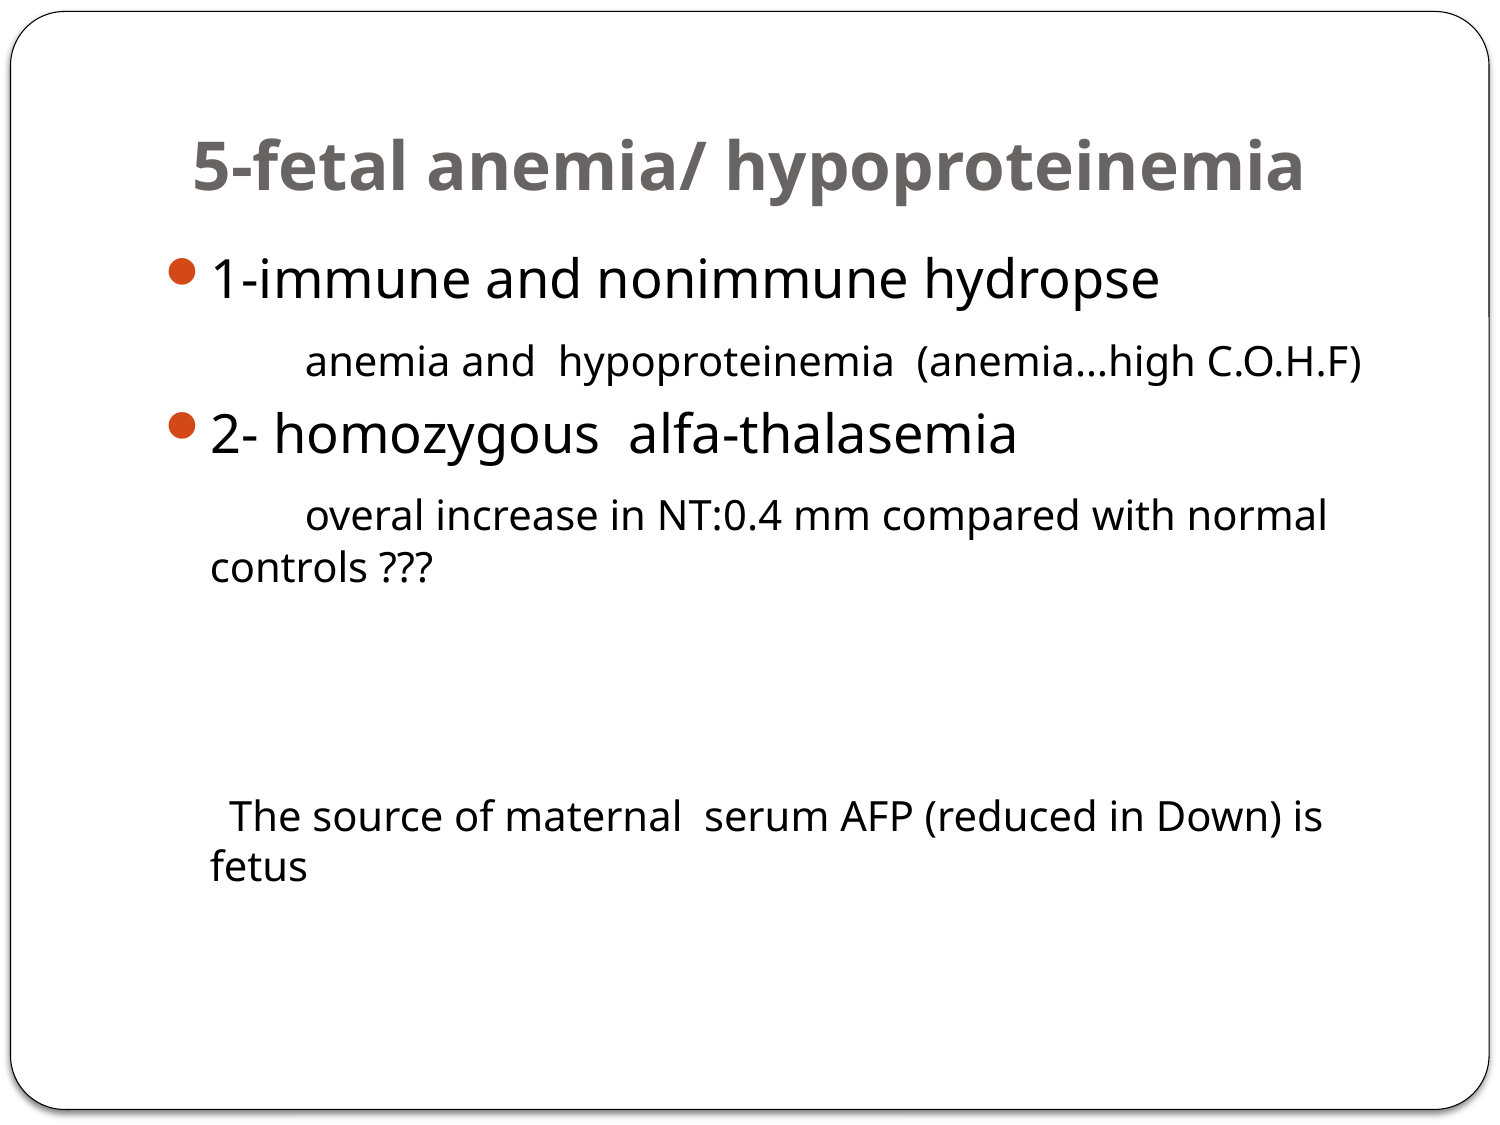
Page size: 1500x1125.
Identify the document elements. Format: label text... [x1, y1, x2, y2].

title 5-fetal anemia/ hypoproteinemia [75, 112, 1425, 300]
list 1-immune and nonimmune hydropse anemia and hypoproteinemia (anemia…high C.O.H.F) 2- homozygous alfa-thalasemia overal increase in NT:0.4 mm compared with normal controls ??? The source of maternal serum AFP (reduced in Down) is fetus [150, 237, 1425, 988]
